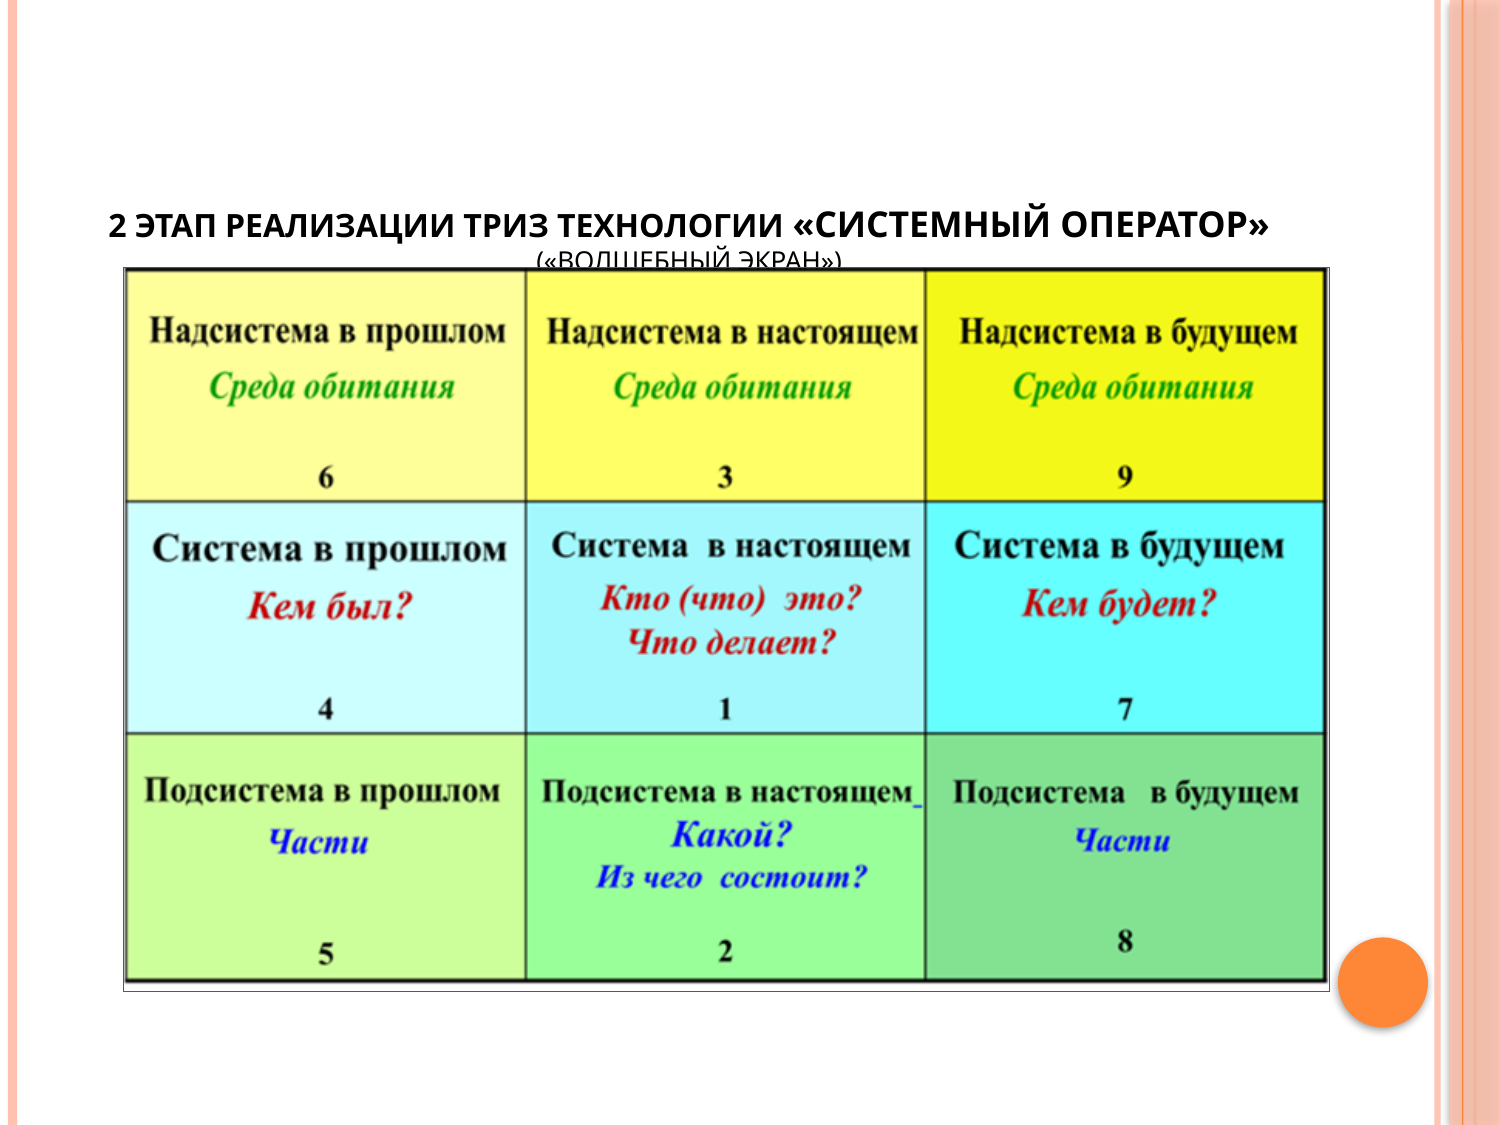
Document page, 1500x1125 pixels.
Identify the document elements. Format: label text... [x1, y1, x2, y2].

title 2 этап реализации ТРИЗ технологии «Системный оператор» («Волшебный экран») [76, 66, 1302, 327]
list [123, 266, 1331, 992]
